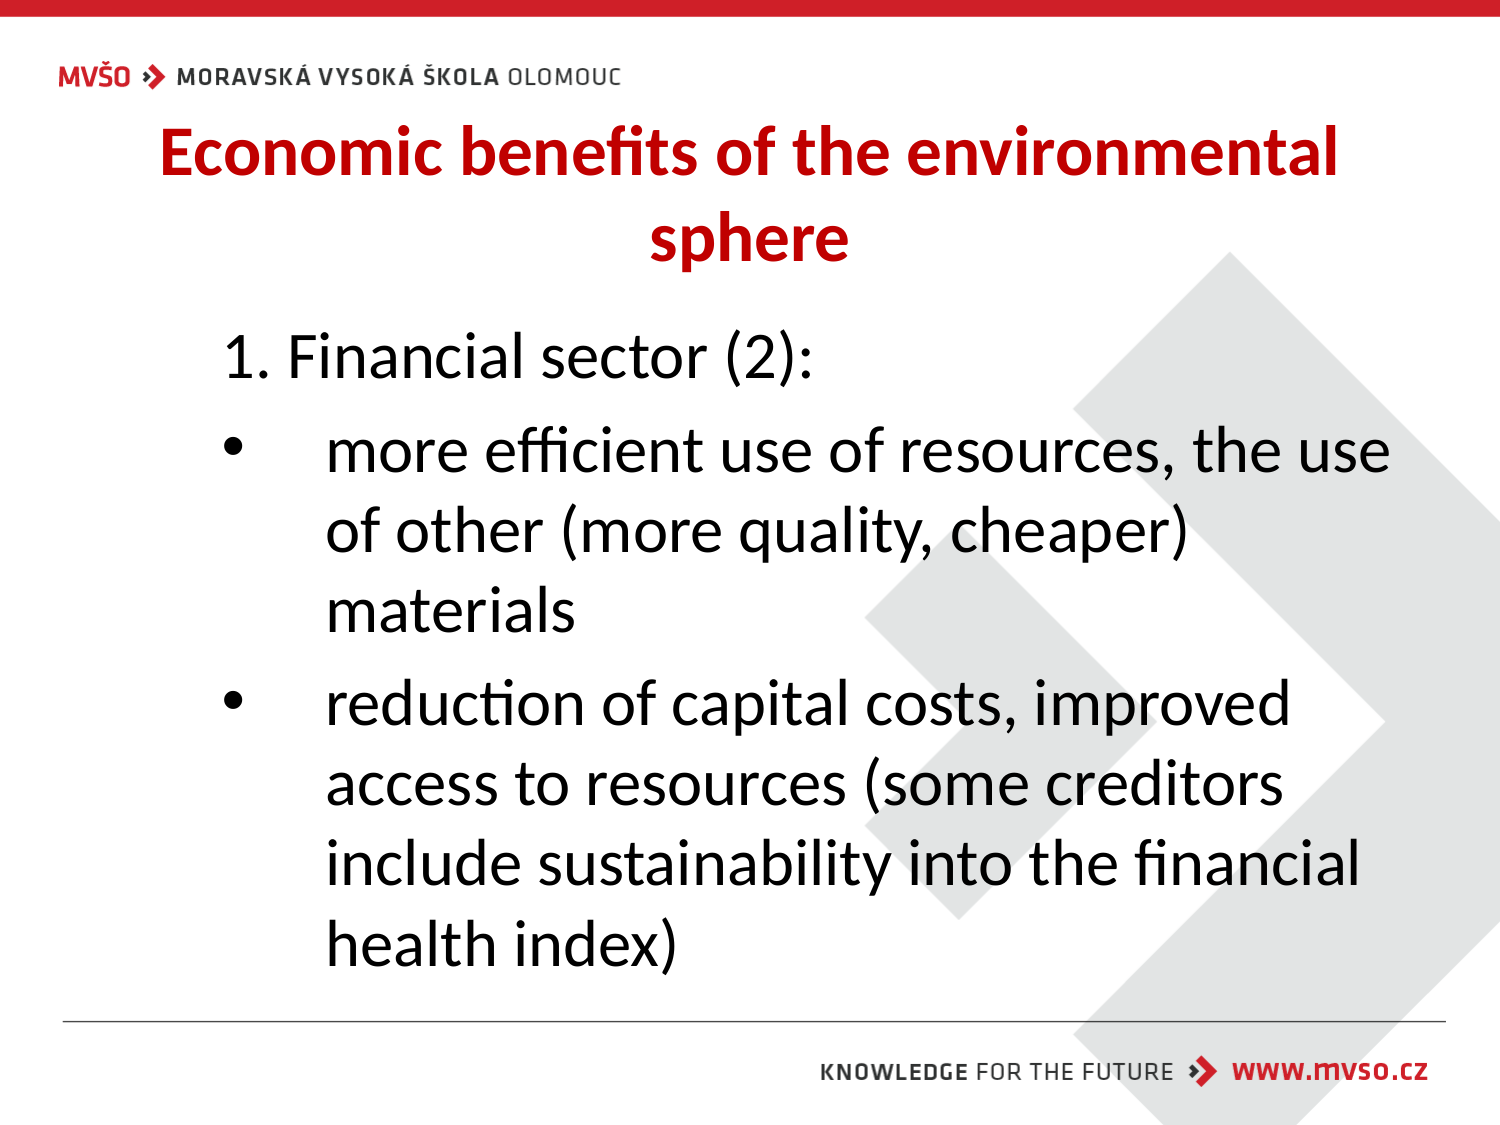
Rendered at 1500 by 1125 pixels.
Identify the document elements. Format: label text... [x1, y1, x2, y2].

list 1. Financial sector (2): more efficient use of resources, the use of other (more quality, cheaper) materials reduction of capital costs, improved access to resources (some creditors include sustainability into the financial health index) [75, 266, 1425, 1014]
picture [0, 0, 1500, 1125]
title Economic benefits of the environmental sphere [75, 96, 1425, 266]
